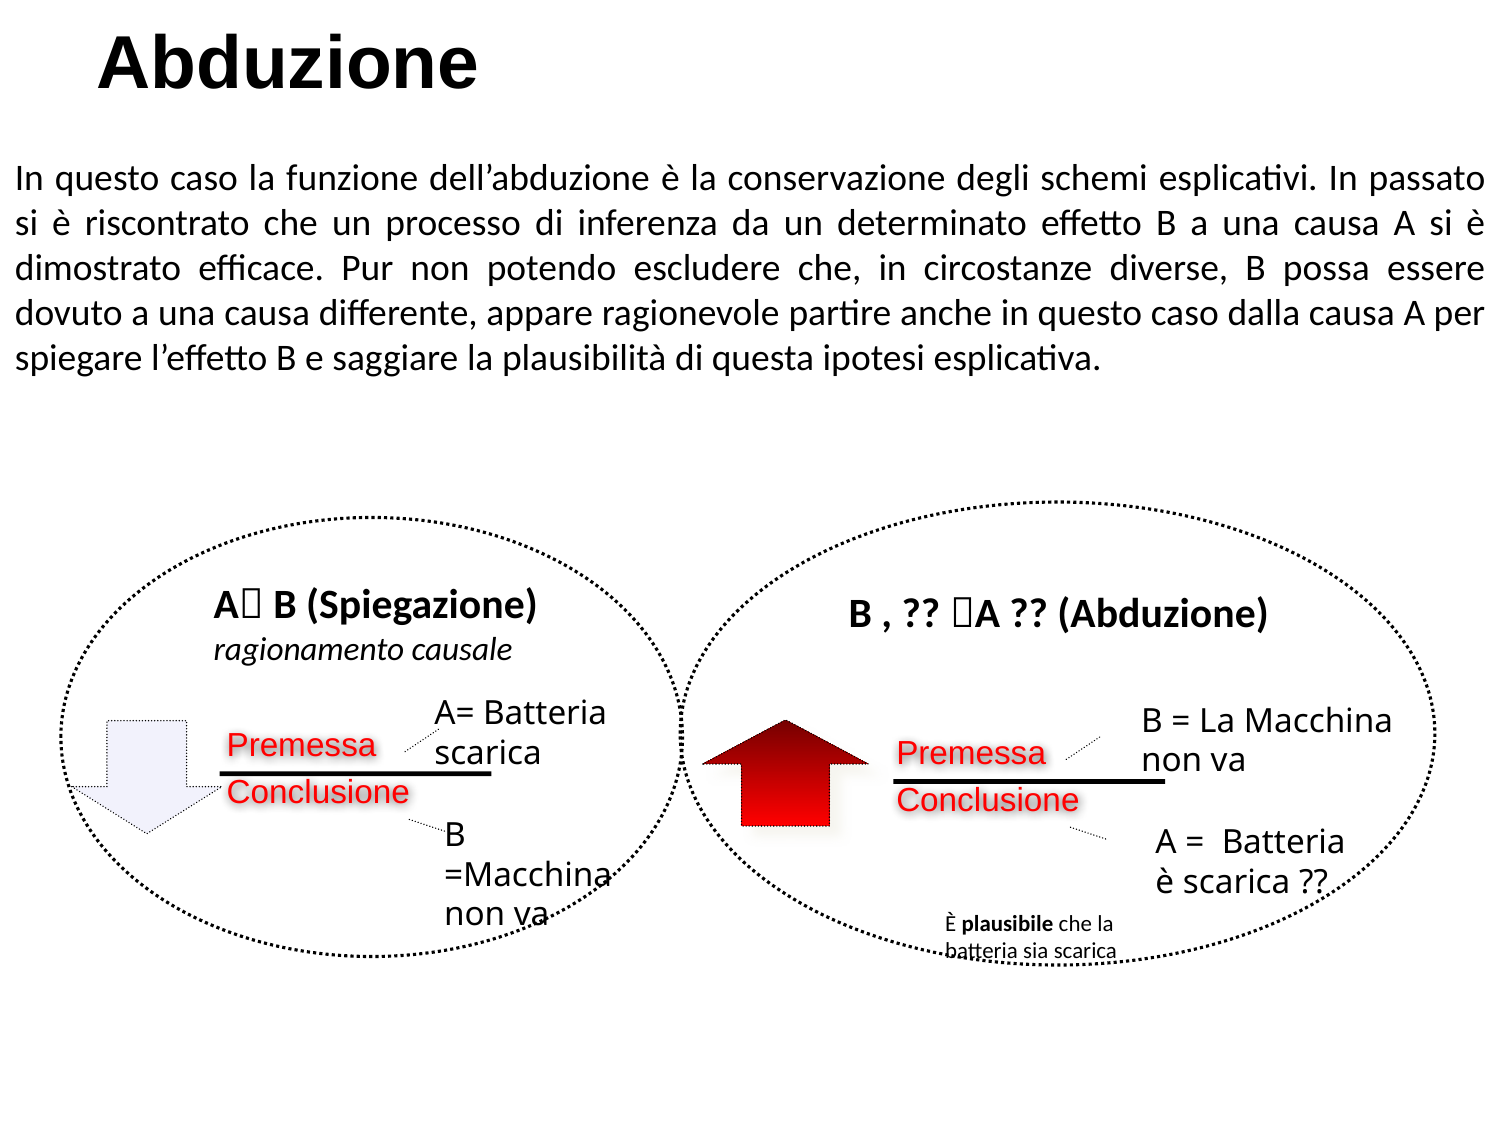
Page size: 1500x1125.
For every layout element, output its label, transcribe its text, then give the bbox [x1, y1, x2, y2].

text_box In questo caso la funzione dell’abduzione è la conservazione degli schemi esplicativi. In passato si è riscontrato che un processo di inferenza da un determinato effetto B a una causa A si è dimostrato efficace. Pur non potendo escludere che, in circostanze diverse, B possa essere dovuto a una causa differente, appare ragionevole partire anche in questo caso dalla causa A per spiegare l’effetto B e saggiare la plausibilità di questa ipotesi esplicativa. [0, 145, 1500, 486]
text_box È plausibile che la batteria sia scarica [930, 900, 1174, 971]
text_box B =Macchina non va [494, 831, 654, 940]
text_box [680, 502, 1435, 954]
text_box Abduzione [81, 6, 1306, 111]
text_box [34, 145, 1478, 207]
text_box [60, 517, 682, 957]
text_box A = Batteria è scarica ?? [1308, 848, 1387, 908]
text_box Premessa Conclusione [654, 819, 661, 882]
